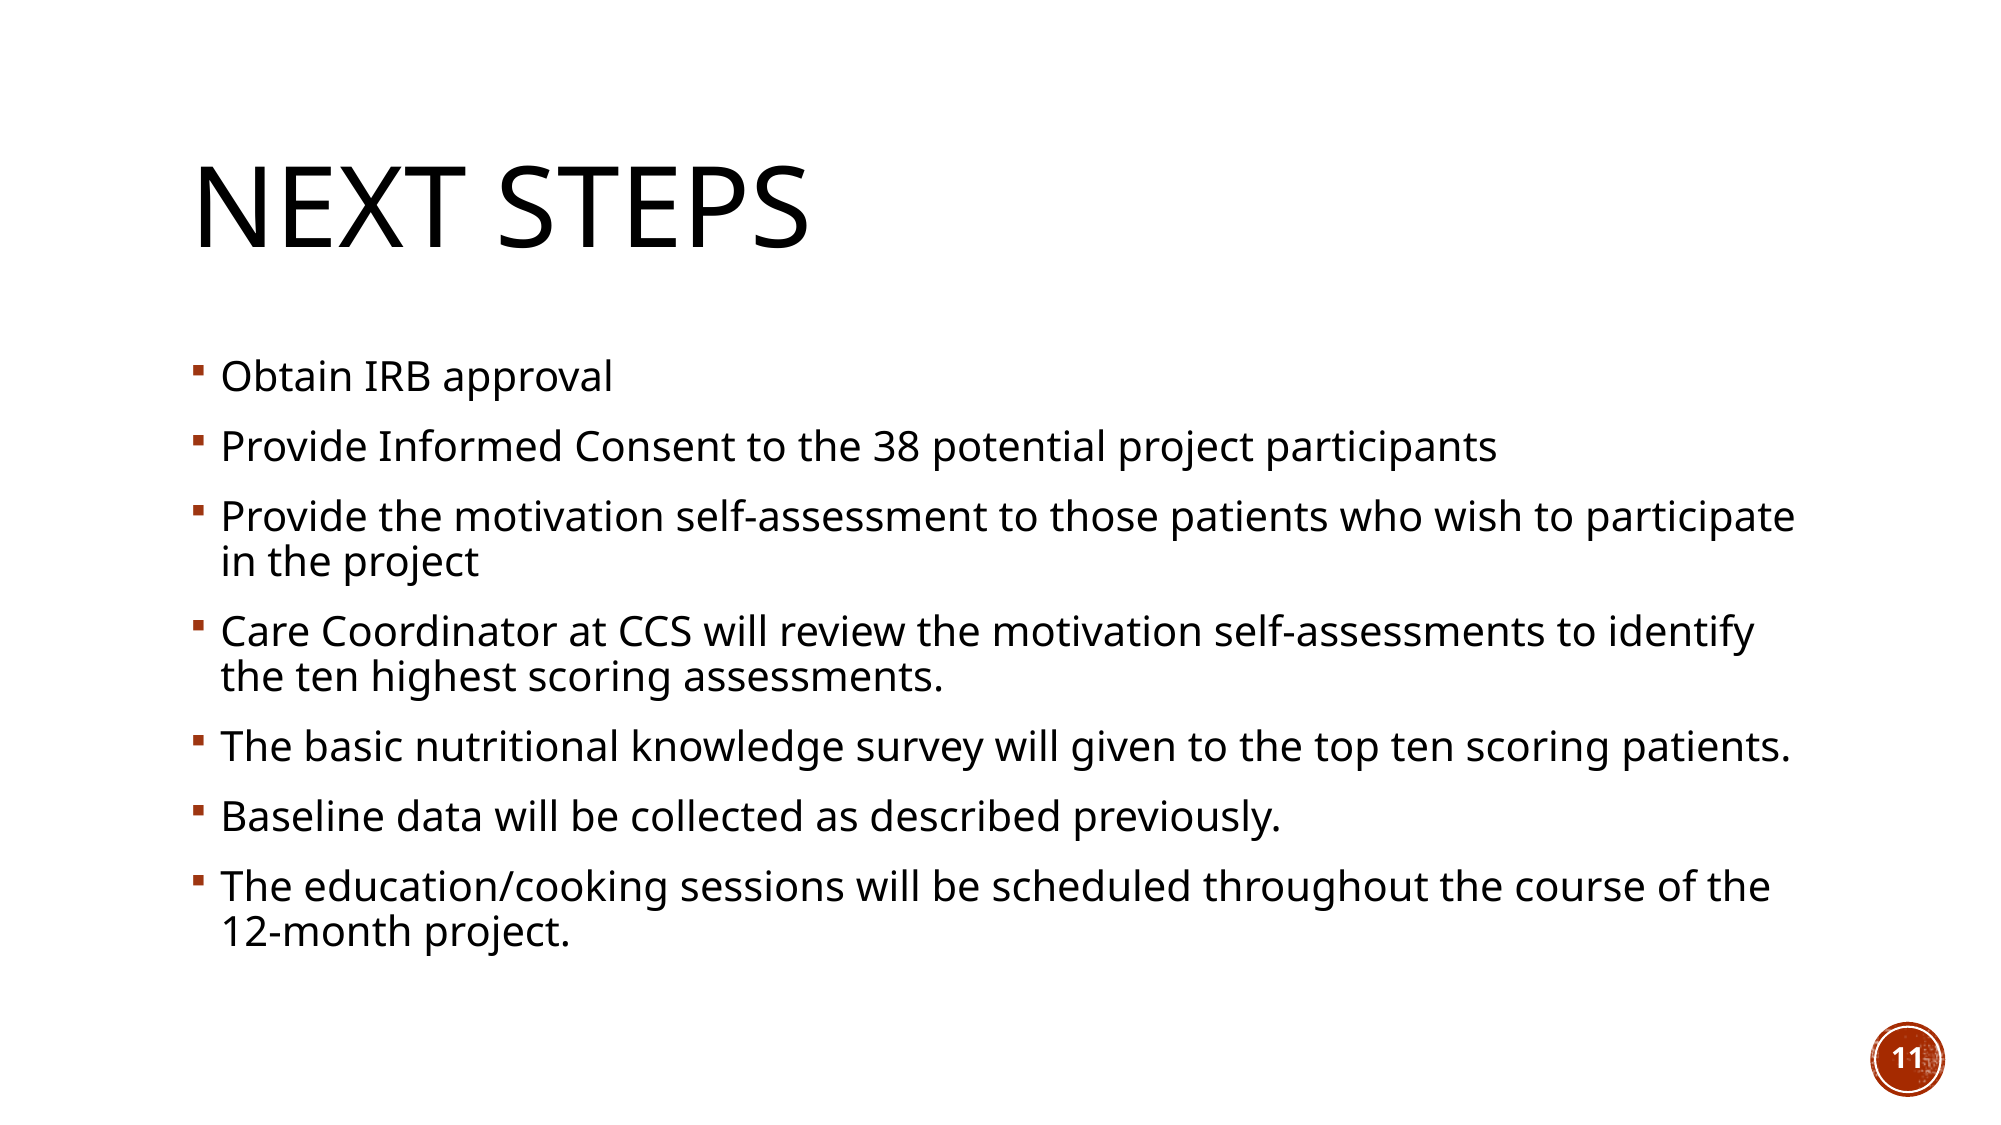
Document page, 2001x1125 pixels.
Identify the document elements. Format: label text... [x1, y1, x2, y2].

list Obtain IRB approval Provide Informed Consent to the 38 potential project participants Provide the motivation self-assessment to those patients who wish to participate in the project Care Coordinator at CCS will review the motivation self-assessments to identify the ten highest scoring assessments. The basic nutritional knowledge survey will given to the top ten scoring patients. Baseline data will be collected as described previously. The education/cooking sessions will be scheduled throughout the course of the 12-month project. [175, 348, 1826, 1013]
title Next steps [175, 79, 1826, 344]
slide_number 11 [1855, 1028, 1961, 1089]
